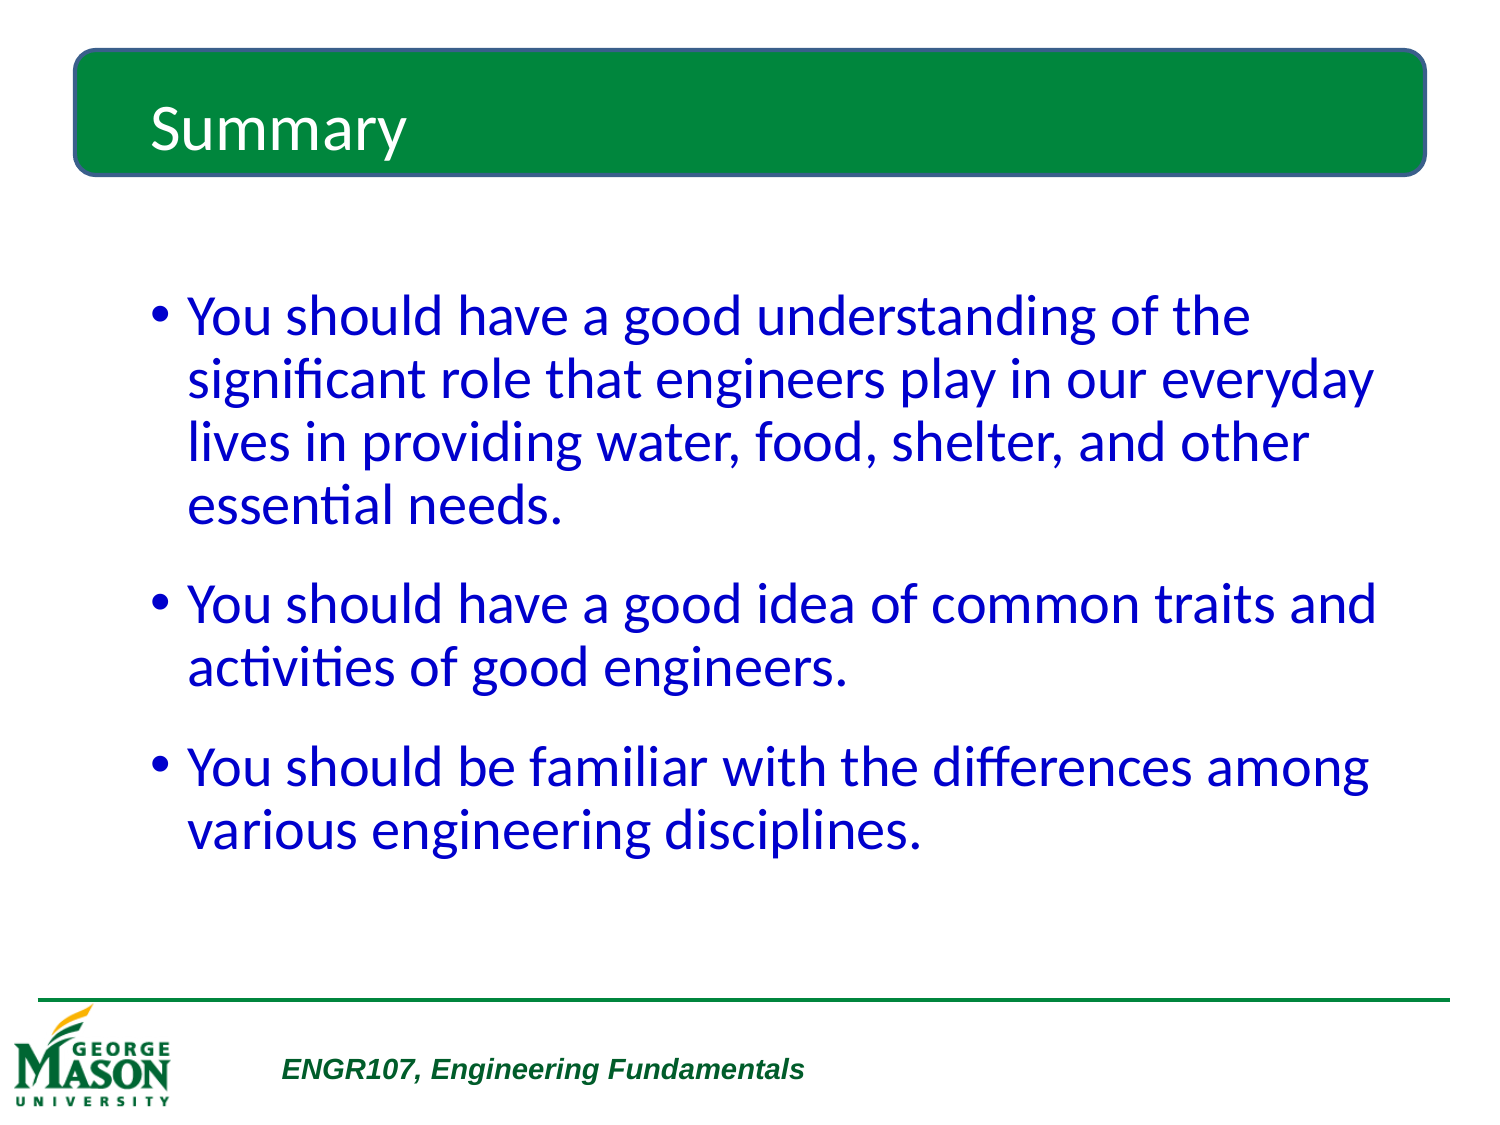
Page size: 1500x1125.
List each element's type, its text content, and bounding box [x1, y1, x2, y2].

picture [0, 999, 185, 1125]
text_box Summary [150, 37, 1388, 164]
footer ENGR107, Engineering Fundamentals [237, 1037, 850, 1098]
text_box You should have a good understanding of the significant role that engineers play in our everyday lives in providing water, food, shelter, and other essential needs. You should have a good idea of common traits and activities of good engineers. You should be familiar with the differences among various engineering disciplines. [150, 285, 1388, 898]
